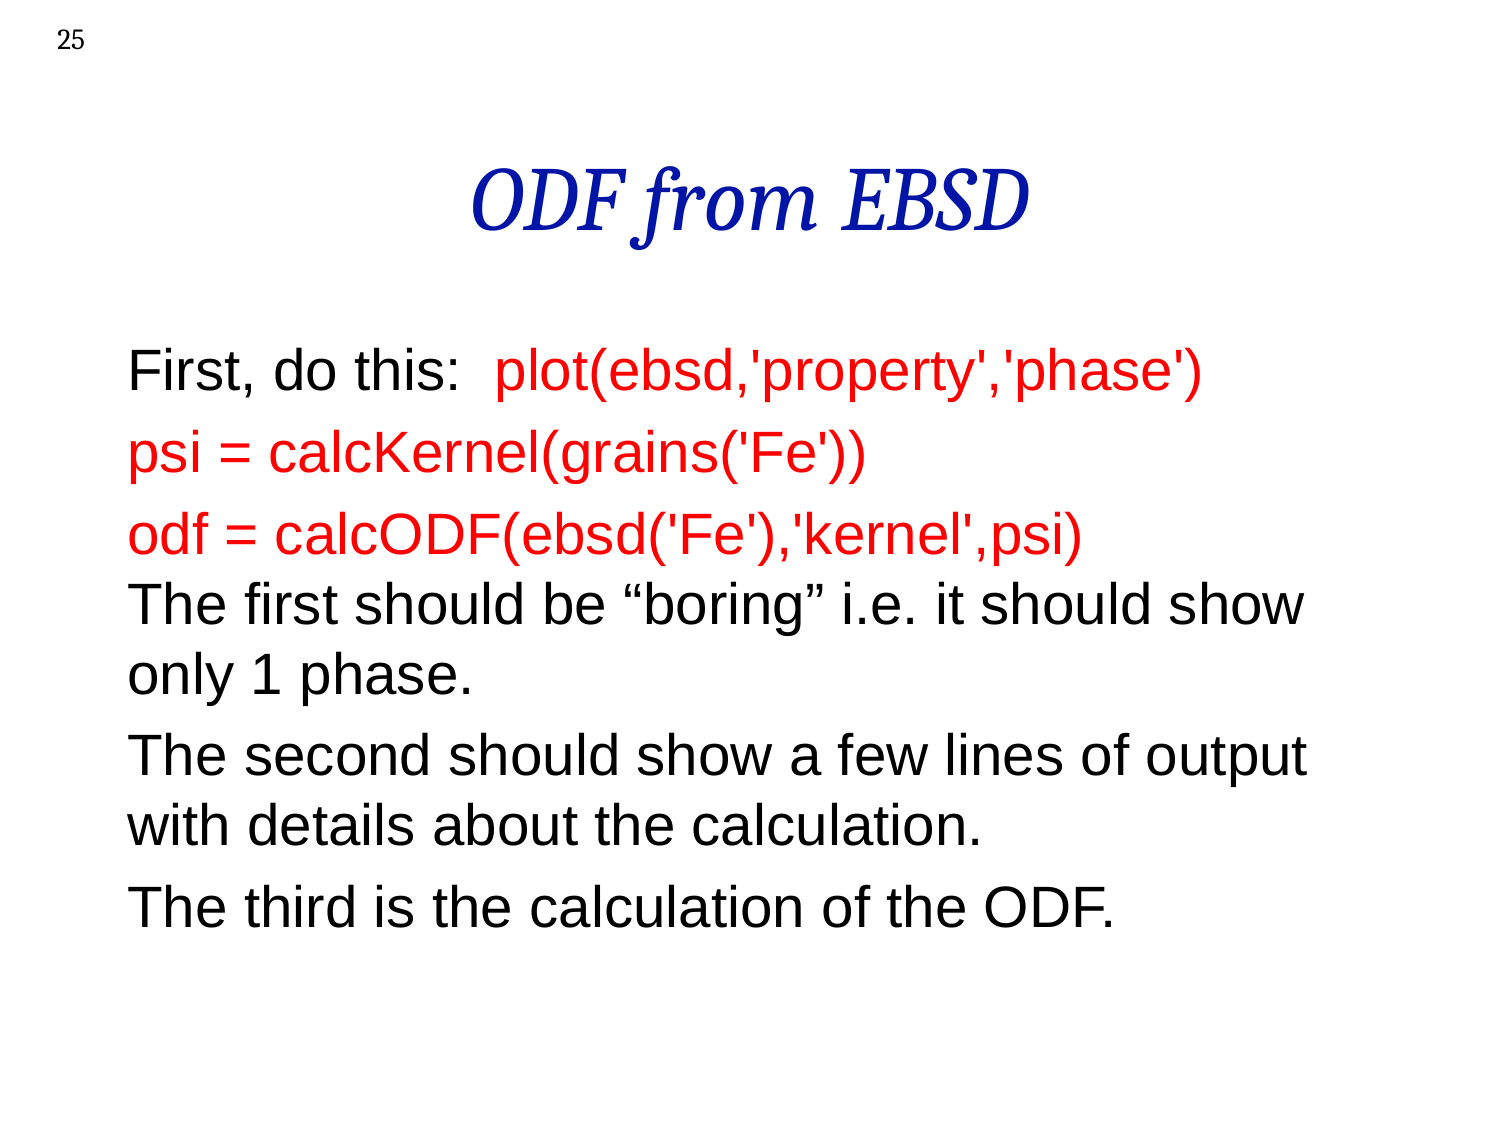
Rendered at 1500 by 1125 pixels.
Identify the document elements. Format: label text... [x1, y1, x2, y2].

title ODF from EBSD [112, 99, 1388, 288]
list First, do this: plot(ebsd,'property','phase') psi = calcKernel(grains('Fe')) odf = calcODF(ebsd('Fe'),'kernel',psi) The first should be “boring” i.e. it should show only 1 phase. The second should show a few lines of output with details about the calculation. The third is the calculation of the ODF. [112, 324, 1388, 1001]
slide_number 25 [12, 12, 101, 63]
